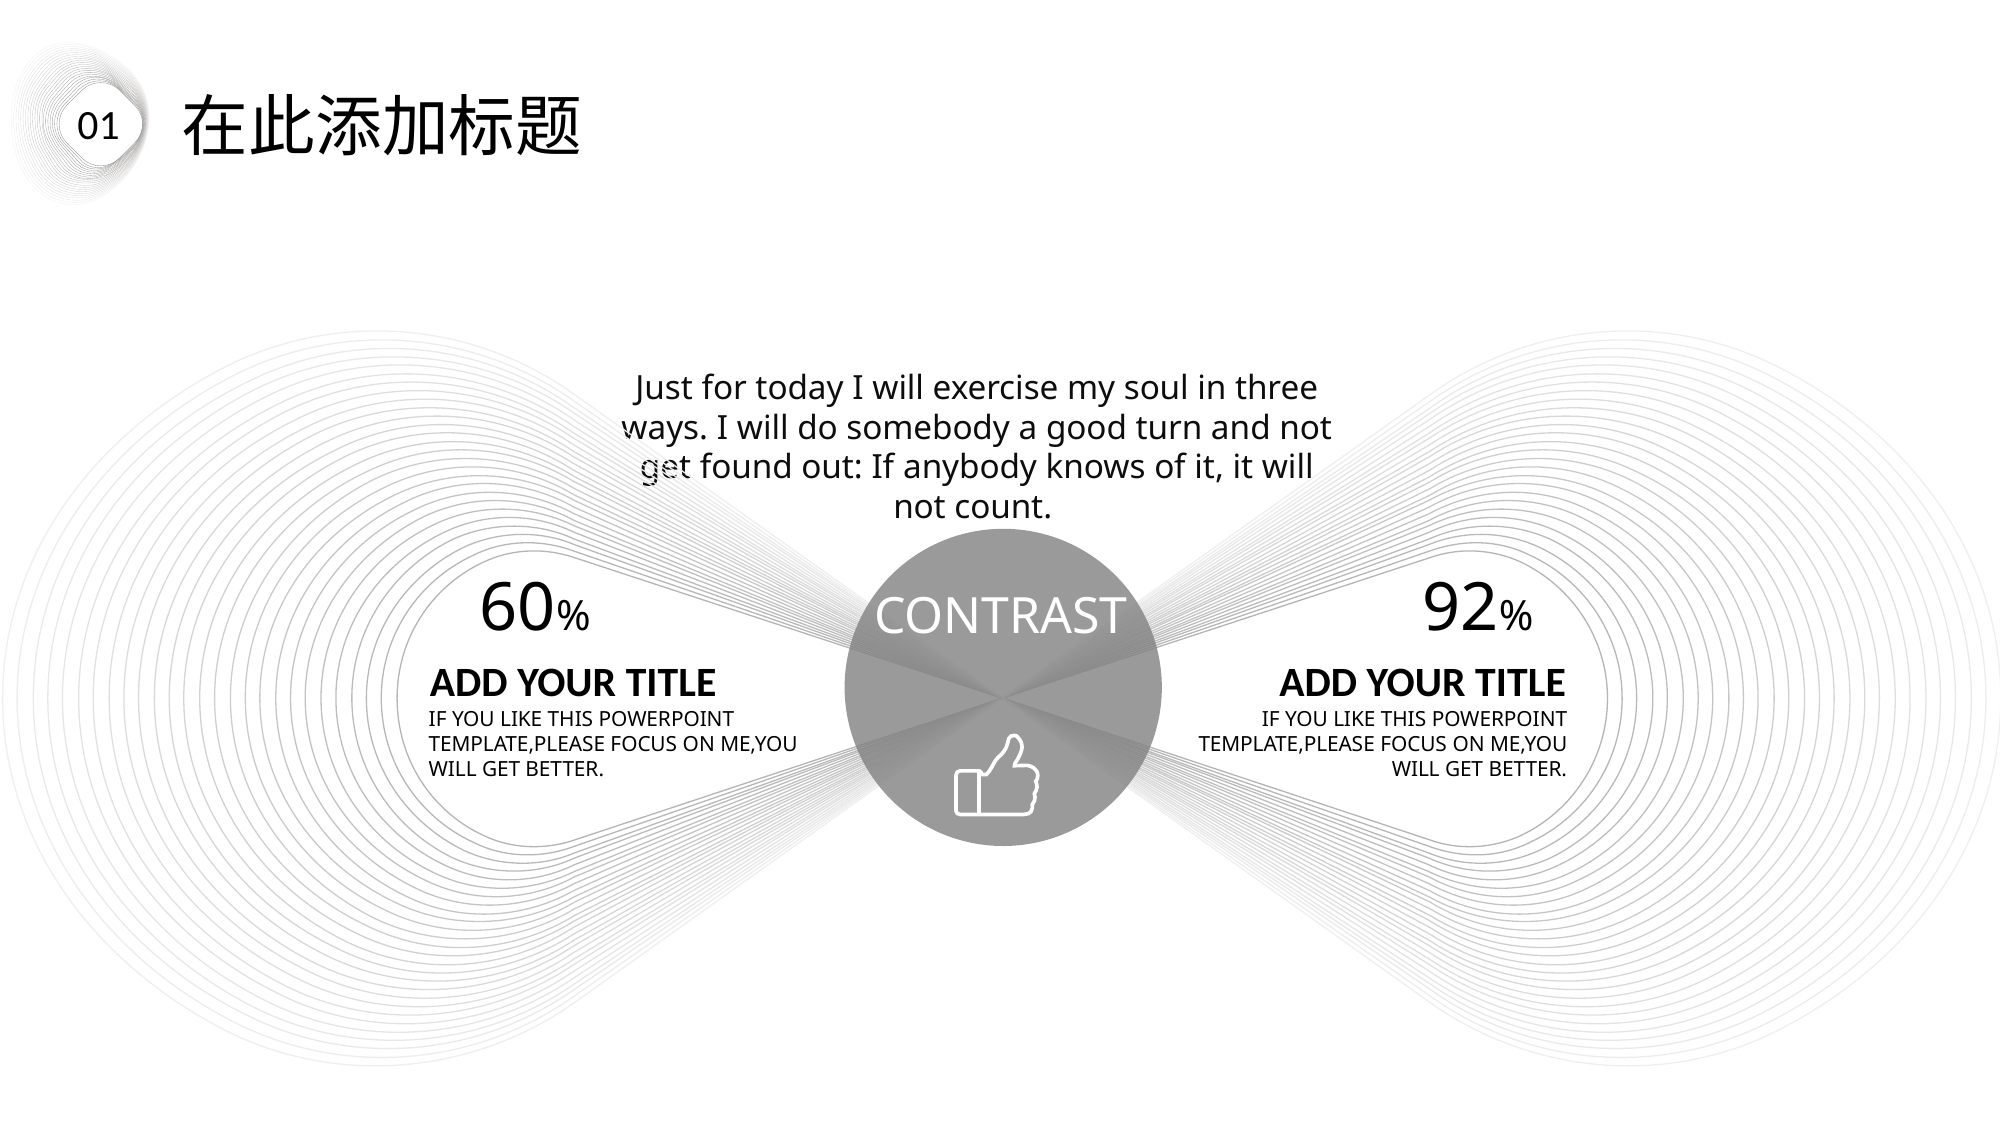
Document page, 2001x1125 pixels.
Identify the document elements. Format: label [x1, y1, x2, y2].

text_box [1151, 556, 1582, 790]
text_box [955, 734, 1038, 815]
text_box [10, 41, 600, 205]
text_box [2, 330, 2000, 1068]
